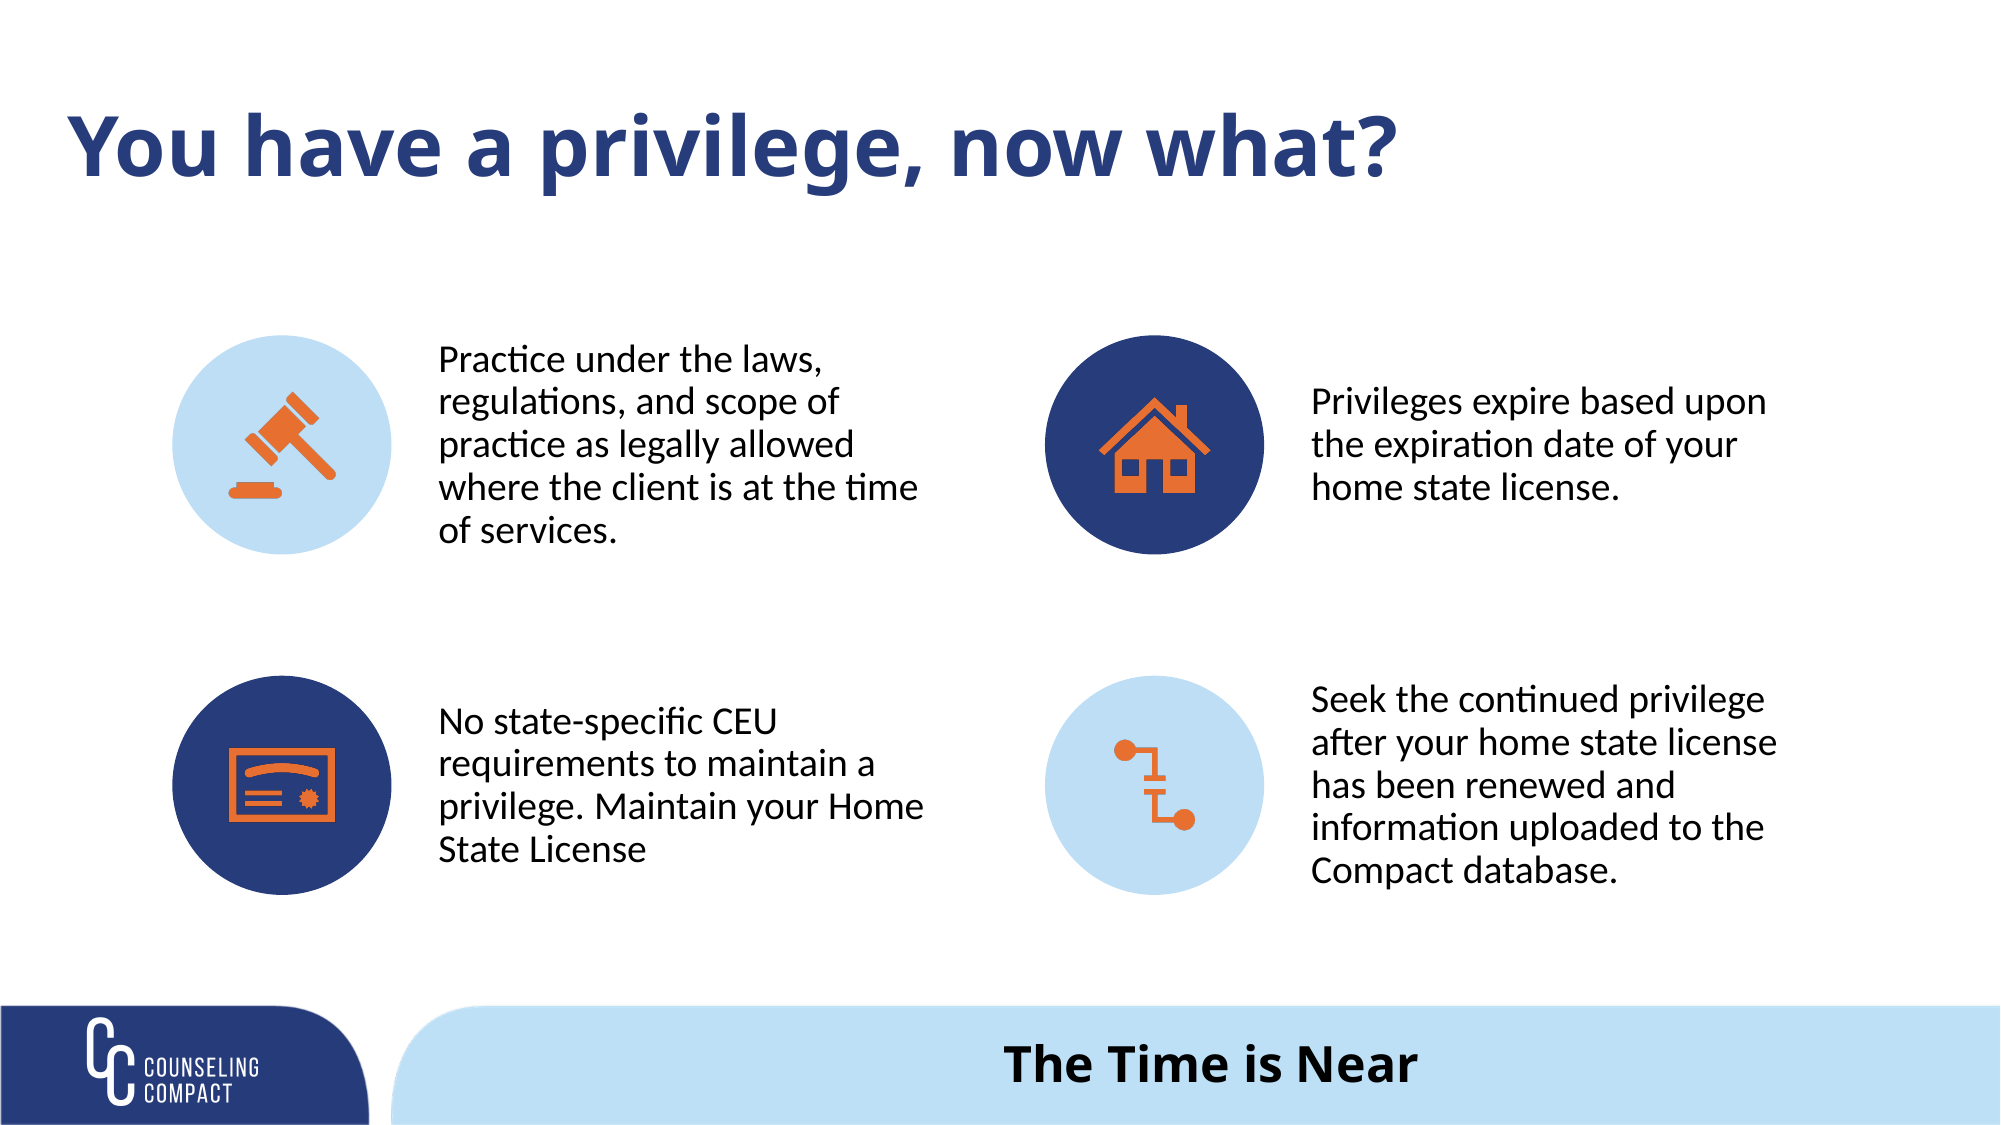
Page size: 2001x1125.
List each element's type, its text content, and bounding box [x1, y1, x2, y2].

picture [0, 0, 2001, 1125]
title You have a privilege, now what? [52, 40, 1948, 259]
text_box The Time is Near [475, 1025, 1948, 1109]
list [137, 258, 1863, 972]
